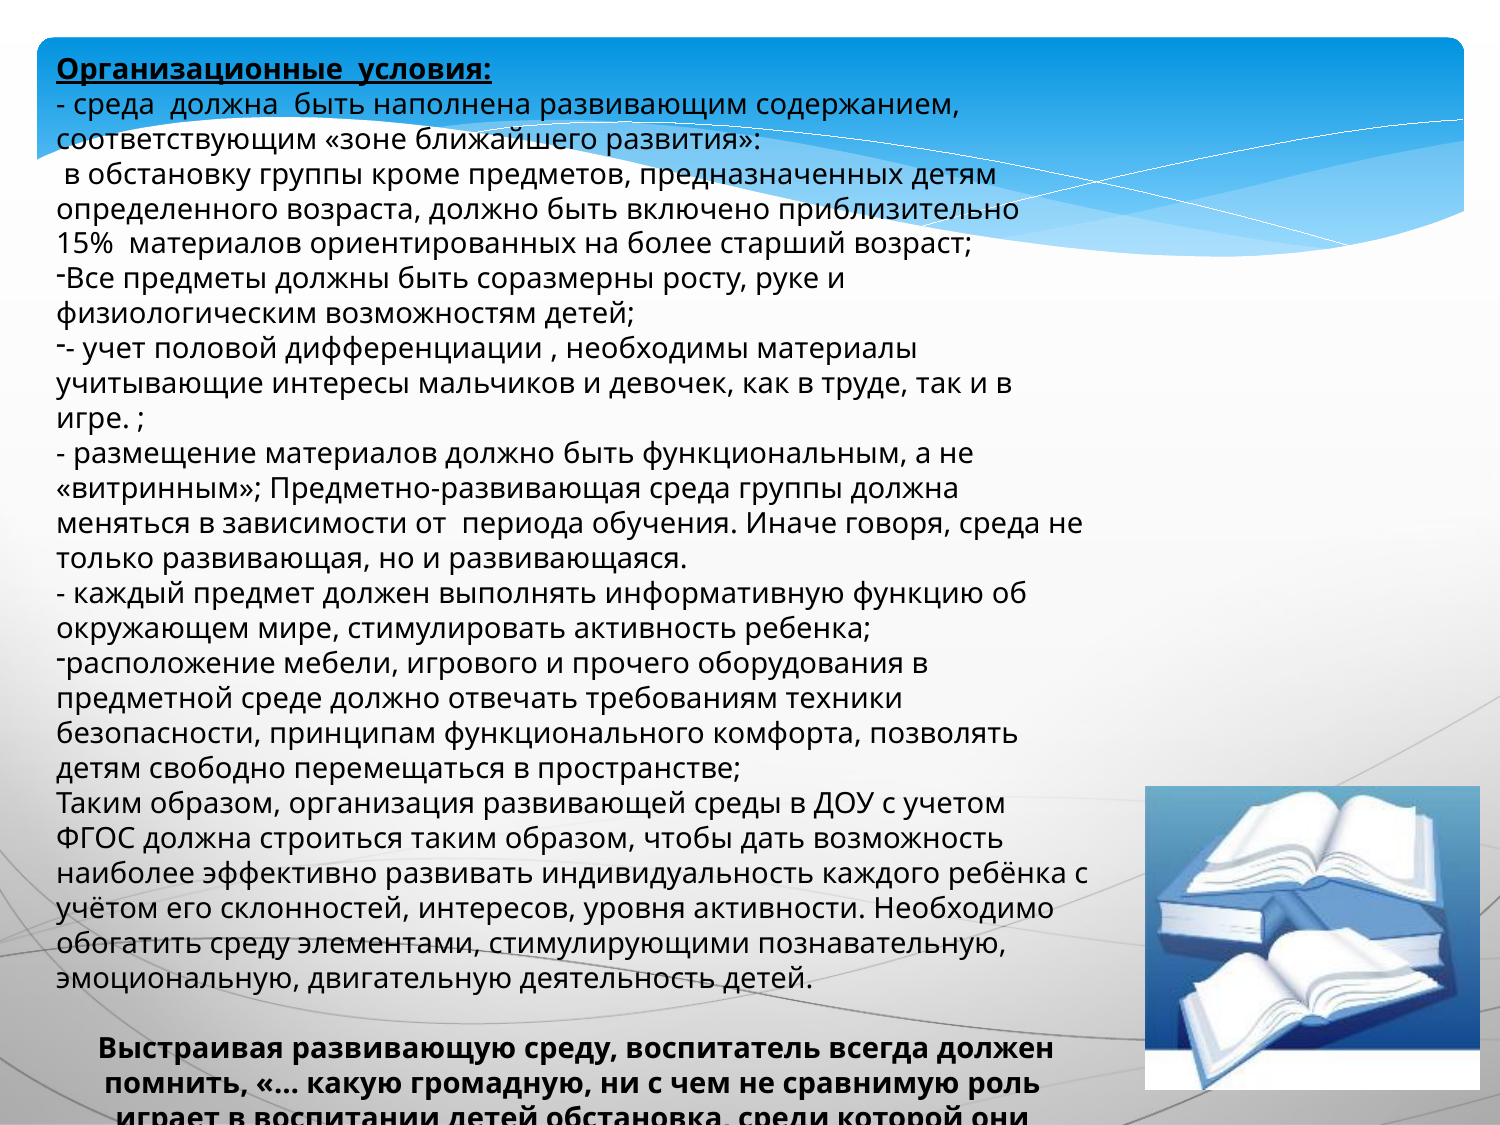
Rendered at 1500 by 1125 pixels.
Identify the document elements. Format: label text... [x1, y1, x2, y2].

picture [1144, 786, 1480, 1090]
text_box Организационные условия: - среда должна быть наполнена развивающим содержанием, соответствующим «зоне ближайшего развития»: в обстановку группы кроме предметов, предназначенных детям определенного возраста, должно быть включено приблизительно 15% материалов ориентированных на более старший возраст; Все предметы должны быть соразмерны росту, руке и физиологическим возможностям детей; - учет половой дифференциации , необходимы материалы учитывающие интересы мальчиков и девочек, как в труде, так и в игре. ; - размещение материалов должно быть функциональным, а не «витринным»; Предметно-развивающая среда группы должна меняться в зависимости от периода обучения. Иначе говоря, среда не только развивающая, но и развивающаяся. - каждый предмет должен выполнять информативную функцию об окружающем мире, стимулировать активность ребенка; расположение мебели, игрового и прочего оборудования в предметной среде должно отвечать требованиям техники безопасности, принципам функционального комфорта, позволять детям свободно перемещаться в пространстве; Таким образом, организация развивающей среды в ДОУ с учетом ФГОС должна строиться таким образом, чтобы дать возможность наиболее эффективно развивать индивидуальность каждого ребёнка с учётом его склонностей, интересов, уровня активности. Необходимо обогатить среду элементами, стимулирующими познавательную, эмоциональную, двигательную деятельность детей. Выстраивая развивающую среду, воспитатель всегда должен помнить, «… какую громадную, ни с чем не сравнимую роль играет в воспитании детей обстановка, среди которой они живут…» (Е.И. Тихеева) [41, 42, 1105, 1125]
